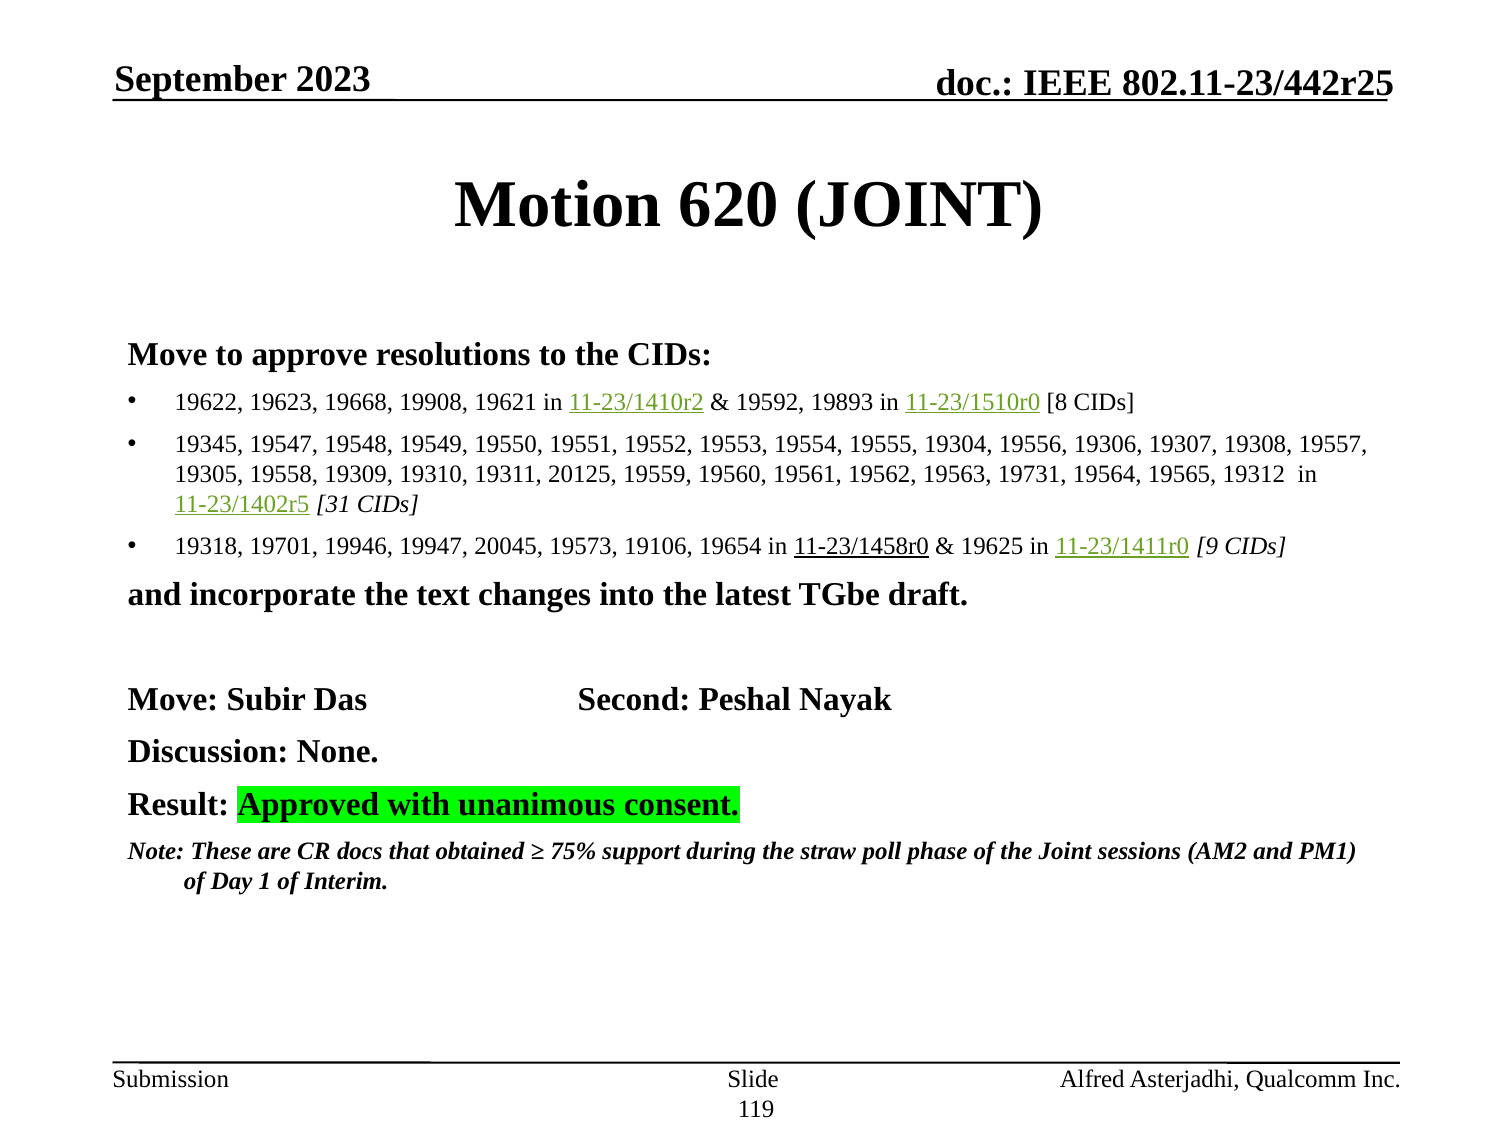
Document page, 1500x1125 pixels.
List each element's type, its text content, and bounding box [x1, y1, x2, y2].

title Motion 620 (JOINT) [112, 112, 1388, 288]
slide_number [114, 54, 423, 100]
list Move to approve resolutions to the CIDs: 19622, 19623, 19668, 19908, 19621 in 11-23/1410r2 & 19592, 19893 in 11-23/1510r0 [8 CIDs] 19345, 19547, 19548, 19549, 19550, 19551, 19552, 19553, 19554, 19555, 19304, 19556, 19306, 19307, 19308, 19557, 19305, 19558, 19309, 19310, 19311, 20125, 19559, 19560, 19561, 19562, 19563, 19731, 19564, 19565, 19312 in 11-23/1402r5 [31 CIDs] 19318, 19701, 19946, 19947, 20045, 19573, 19106, 19654 in 11-23/1458r0 & 19625 in 11-23/1411r0 [9 CIDs] and incorporate the text changes into the latest TGbe draft. Move: Subir Das Second: Peshal Nayak Discussion: None. Result: Approved with unanimous consent. Note: These are CR docs that obtained ≥ 75% support during the straw poll phase of the Joint sessions (AM2 and PM1) of Day 1 of Interim. [112, 324, 1388, 1063]
slide_number Slide 119 [712, 1061, 800, 1123]
footer Alfred Asterjadhi, Qualcomm Inc. [878, 1061, 1402, 1093]
